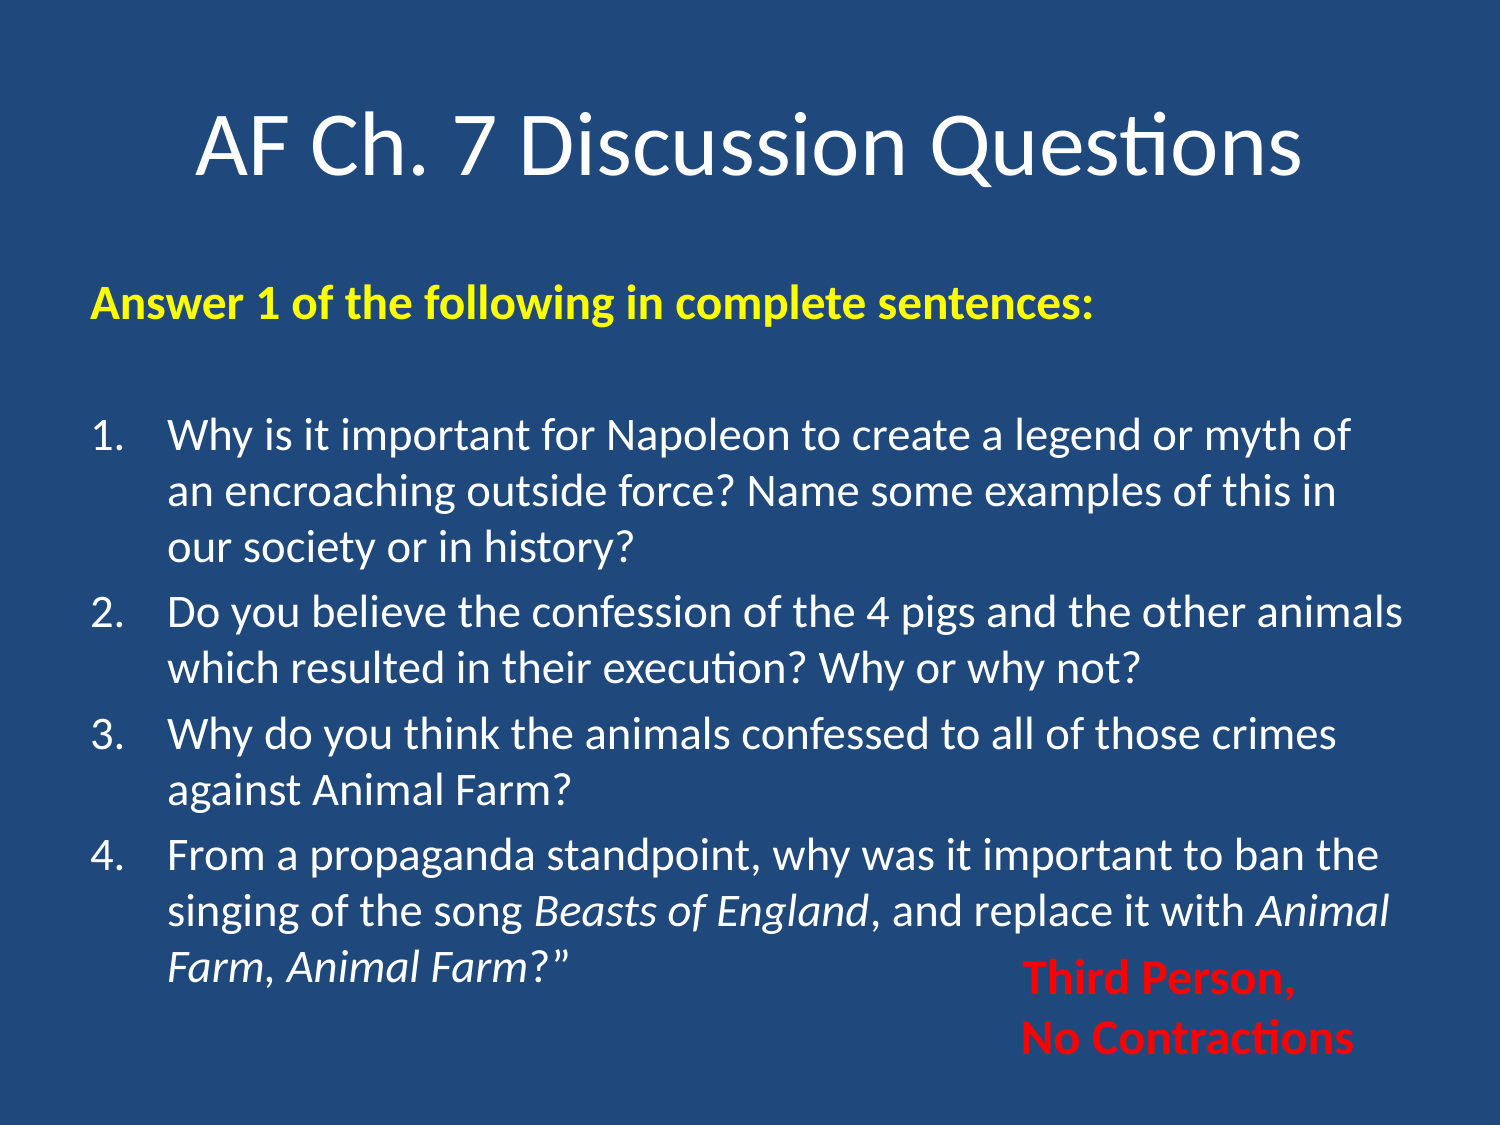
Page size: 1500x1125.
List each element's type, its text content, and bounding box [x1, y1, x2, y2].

text_box Third Person, No Contractions [975, 937, 1400, 1073]
list Answer 1 of the following in complete sentences: Why is it important for Napoleon to create a legend or myth of an encroaching outside force? Name some examples of this in our society or in history? Do you believe the confession of the 4 pigs and the other animals which resulted in their execution? Why or why not? Why do you think the animals confessed to all of those crimes against Animal Farm? From a propaganda standpoint, why was it important to ban the singing of the song Beasts of England, and replace it with Animal Farm, Animal Farm?” [75, 262, 1425, 1005]
title AF Ch. 7 Discussion Questions [75, 45, 1425, 233]
